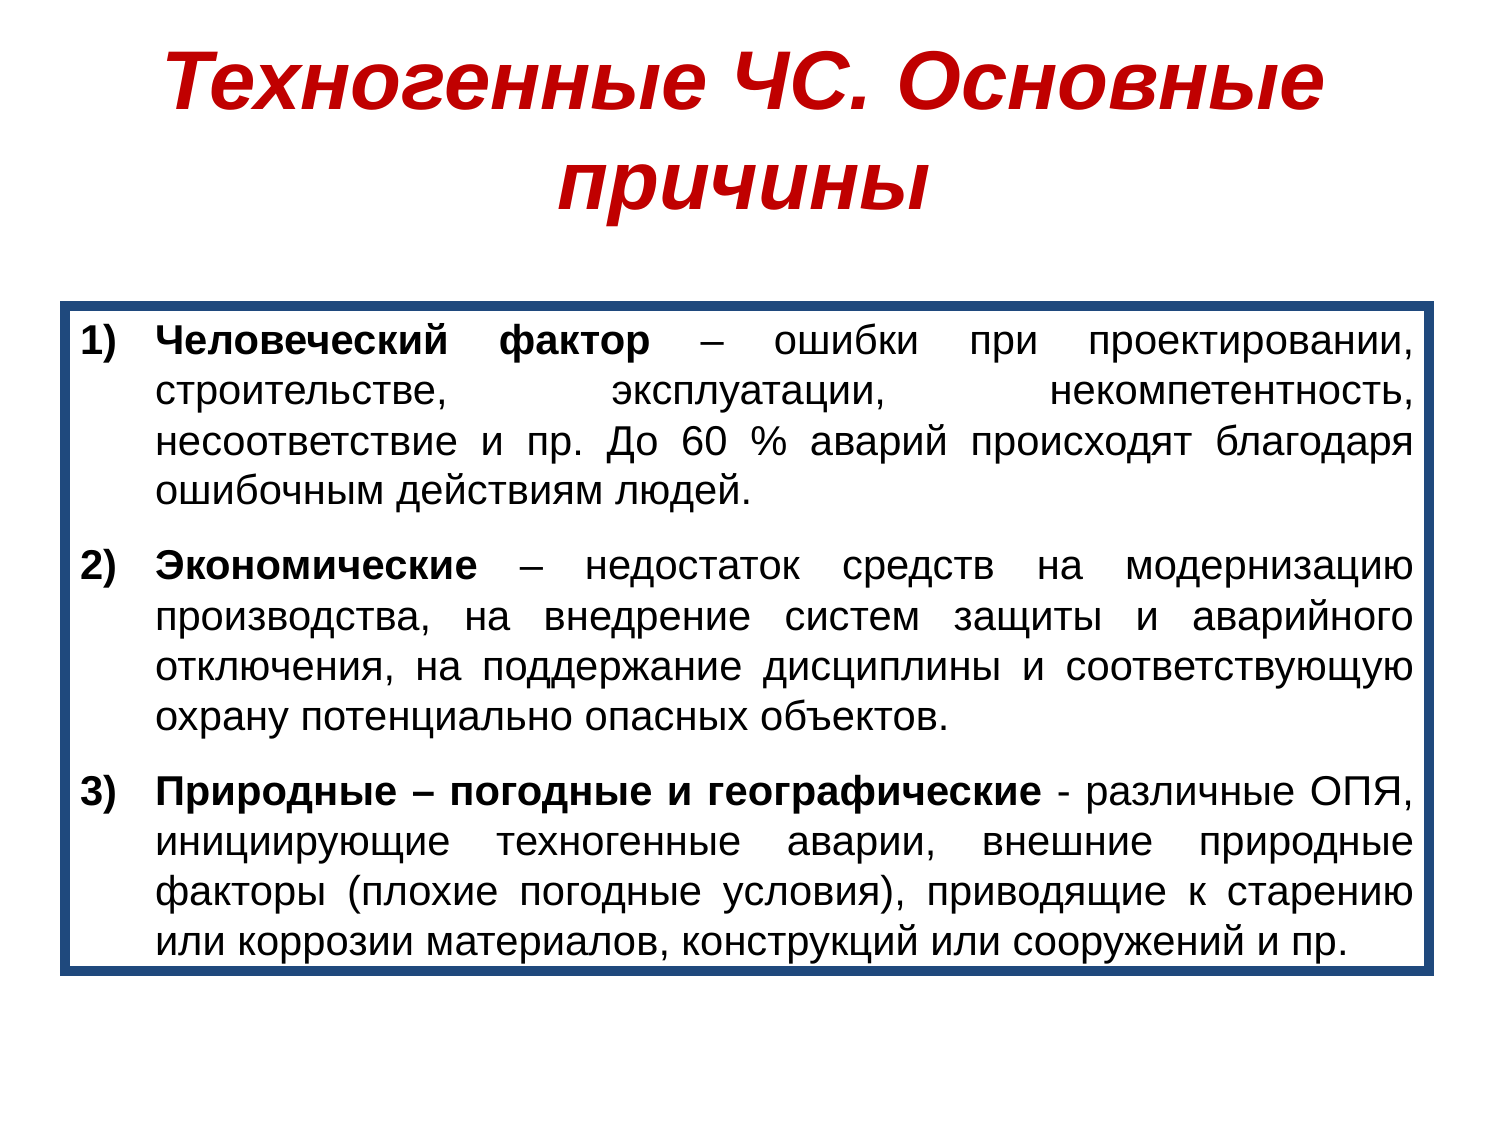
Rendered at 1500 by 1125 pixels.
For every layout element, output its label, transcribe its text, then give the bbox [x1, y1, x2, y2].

text_box Человеческий фактор – ошибки при проектировании, строительстве, эксплуатации, некомпетентность, несоответствие и пр. До 60 % аварий происходят благодаря ошибочным действиям людей. Экономические – недостаток средств на модернизацию производства, на внедрение систем защиты и аварийного отключения, на поддержание дисциплины и соответствующую охрану потенциально опасных объектов. Природные – погодные и географические - различные ОПЯ, инициирующие техногенные аварии, внешние природные факторы (плохие погодные условия), приводящие к старению или коррозии материалов, конструкций или сооружений и пр. [64, 305, 1430, 971]
text_box Техногенные ЧС. Основные причины [17, 19, 1471, 234]
